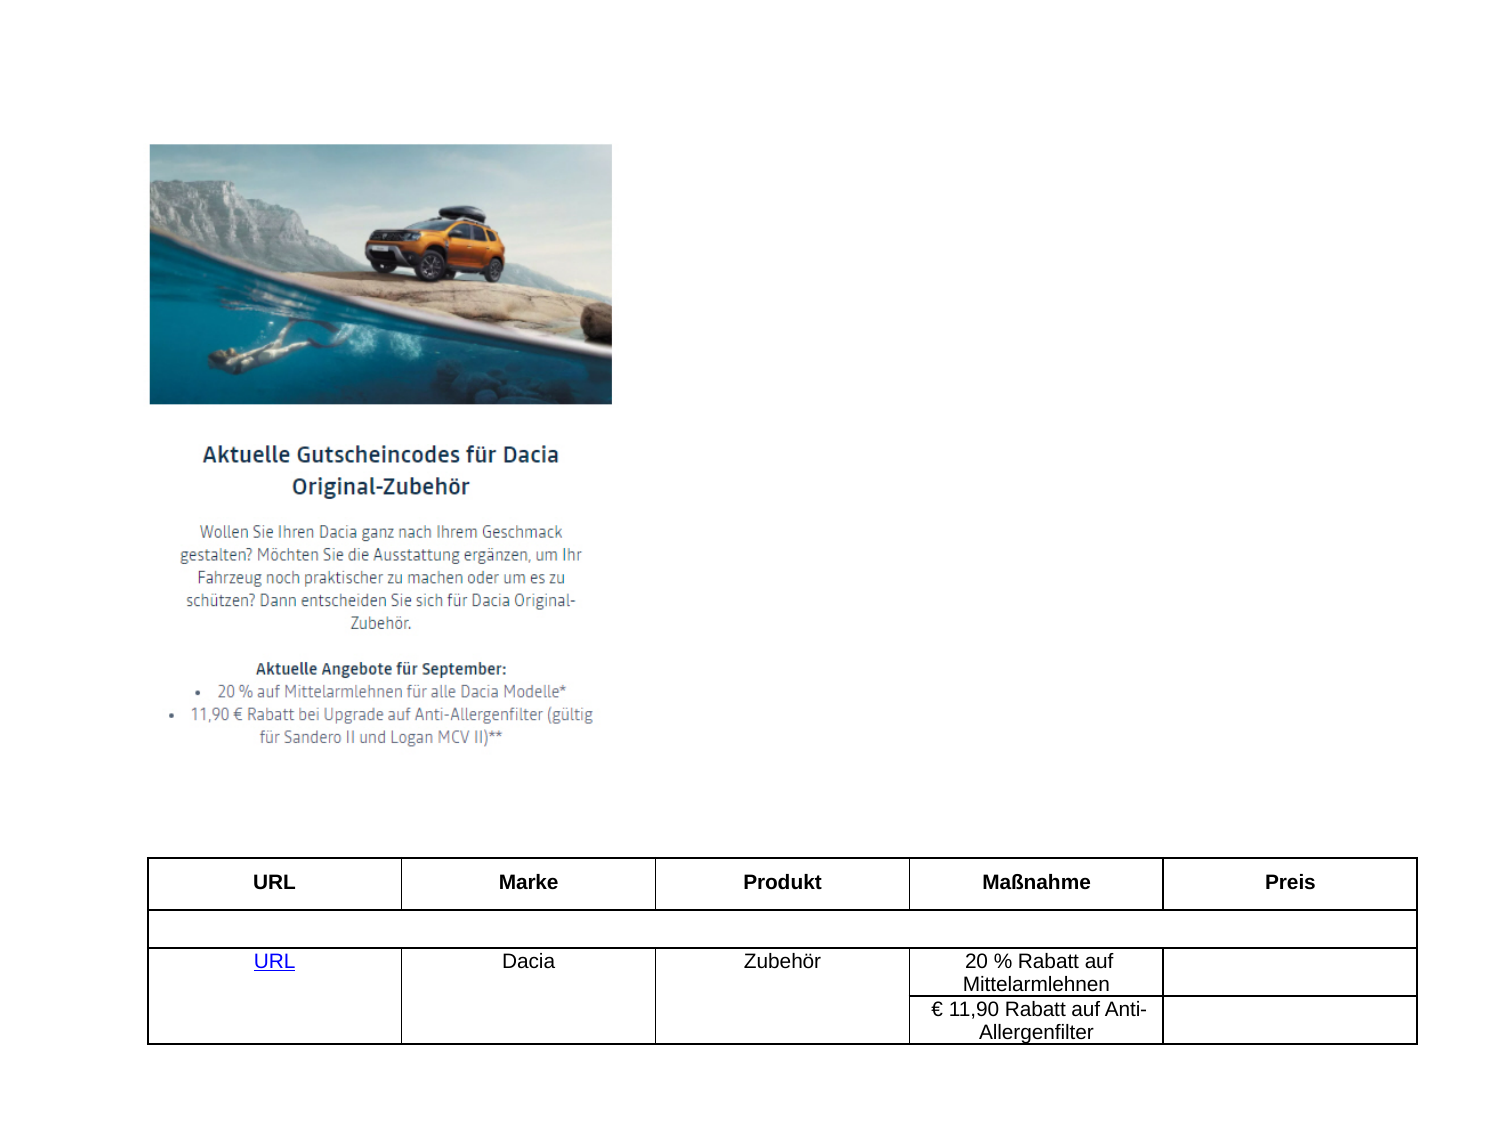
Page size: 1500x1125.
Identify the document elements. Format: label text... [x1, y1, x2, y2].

table_header Maßnahme [910, 859, 1162, 909]
table_cell Dacia [402, 949, 655, 1043]
table_cell [1164, 949, 1416, 995]
table_cell Zubehör [656, 949, 909, 1043]
table_cell [149, 911, 1416, 947]
table_cell URL [149, 949, 401, 1043]
table_header URL [149, 859, 401, 909]
table_header Marke [402, 859, 655, 909]
table_header Produkt [656, 859, 909, 909]
table_cell [1164, 997, 1416, 1043]
picture [135, 125, 621, 776]
table_cell 20 % Rabatt auf Mittelarmlehnen [910, 949, 1162, 995]
table_cell € 11,90 Rabatt auf Anti-Allergenfilter [910, 997, 1162, 1043]
table_header Preis [1164, 859, 1416, 909]
